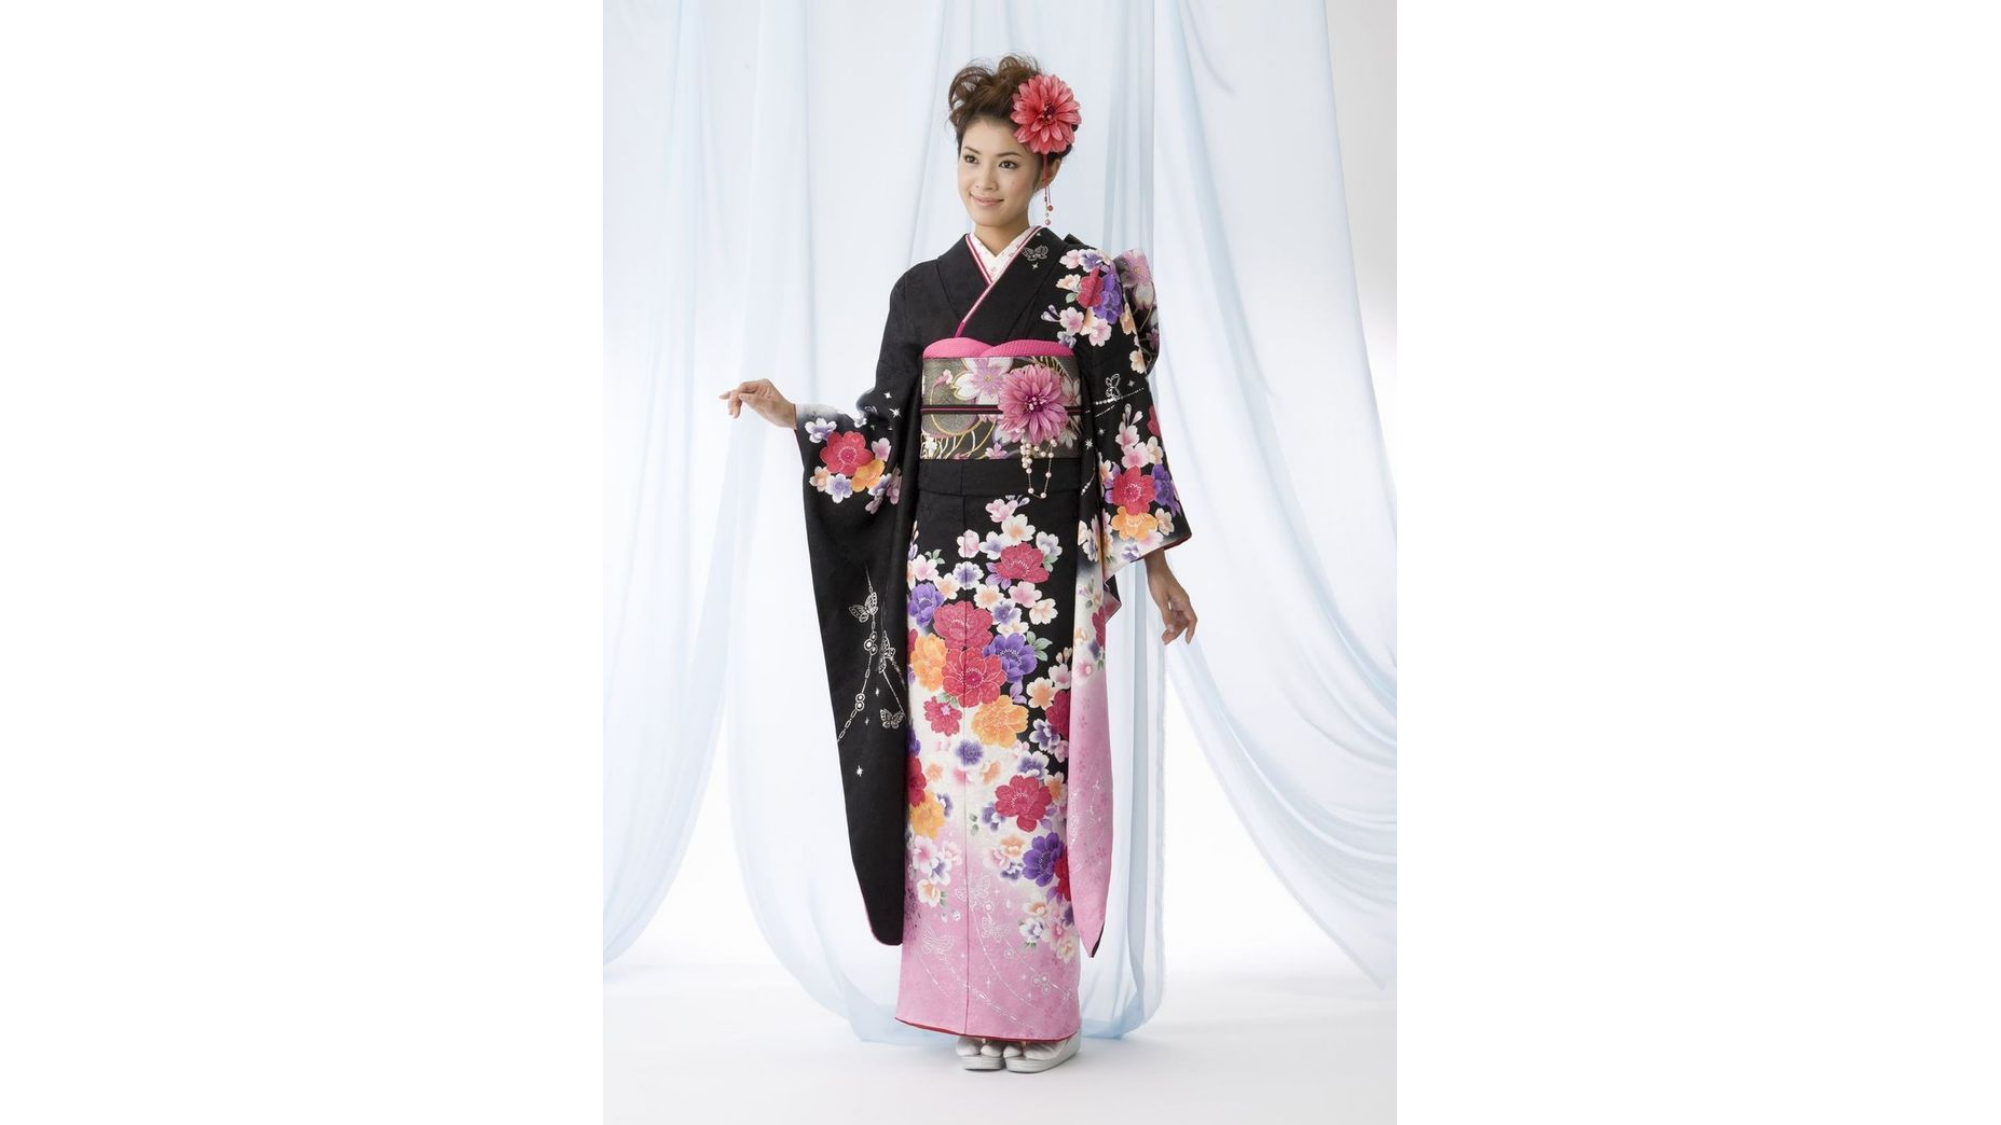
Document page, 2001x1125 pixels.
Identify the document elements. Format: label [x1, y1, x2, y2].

picture [603, 0, 1397, 1125]
